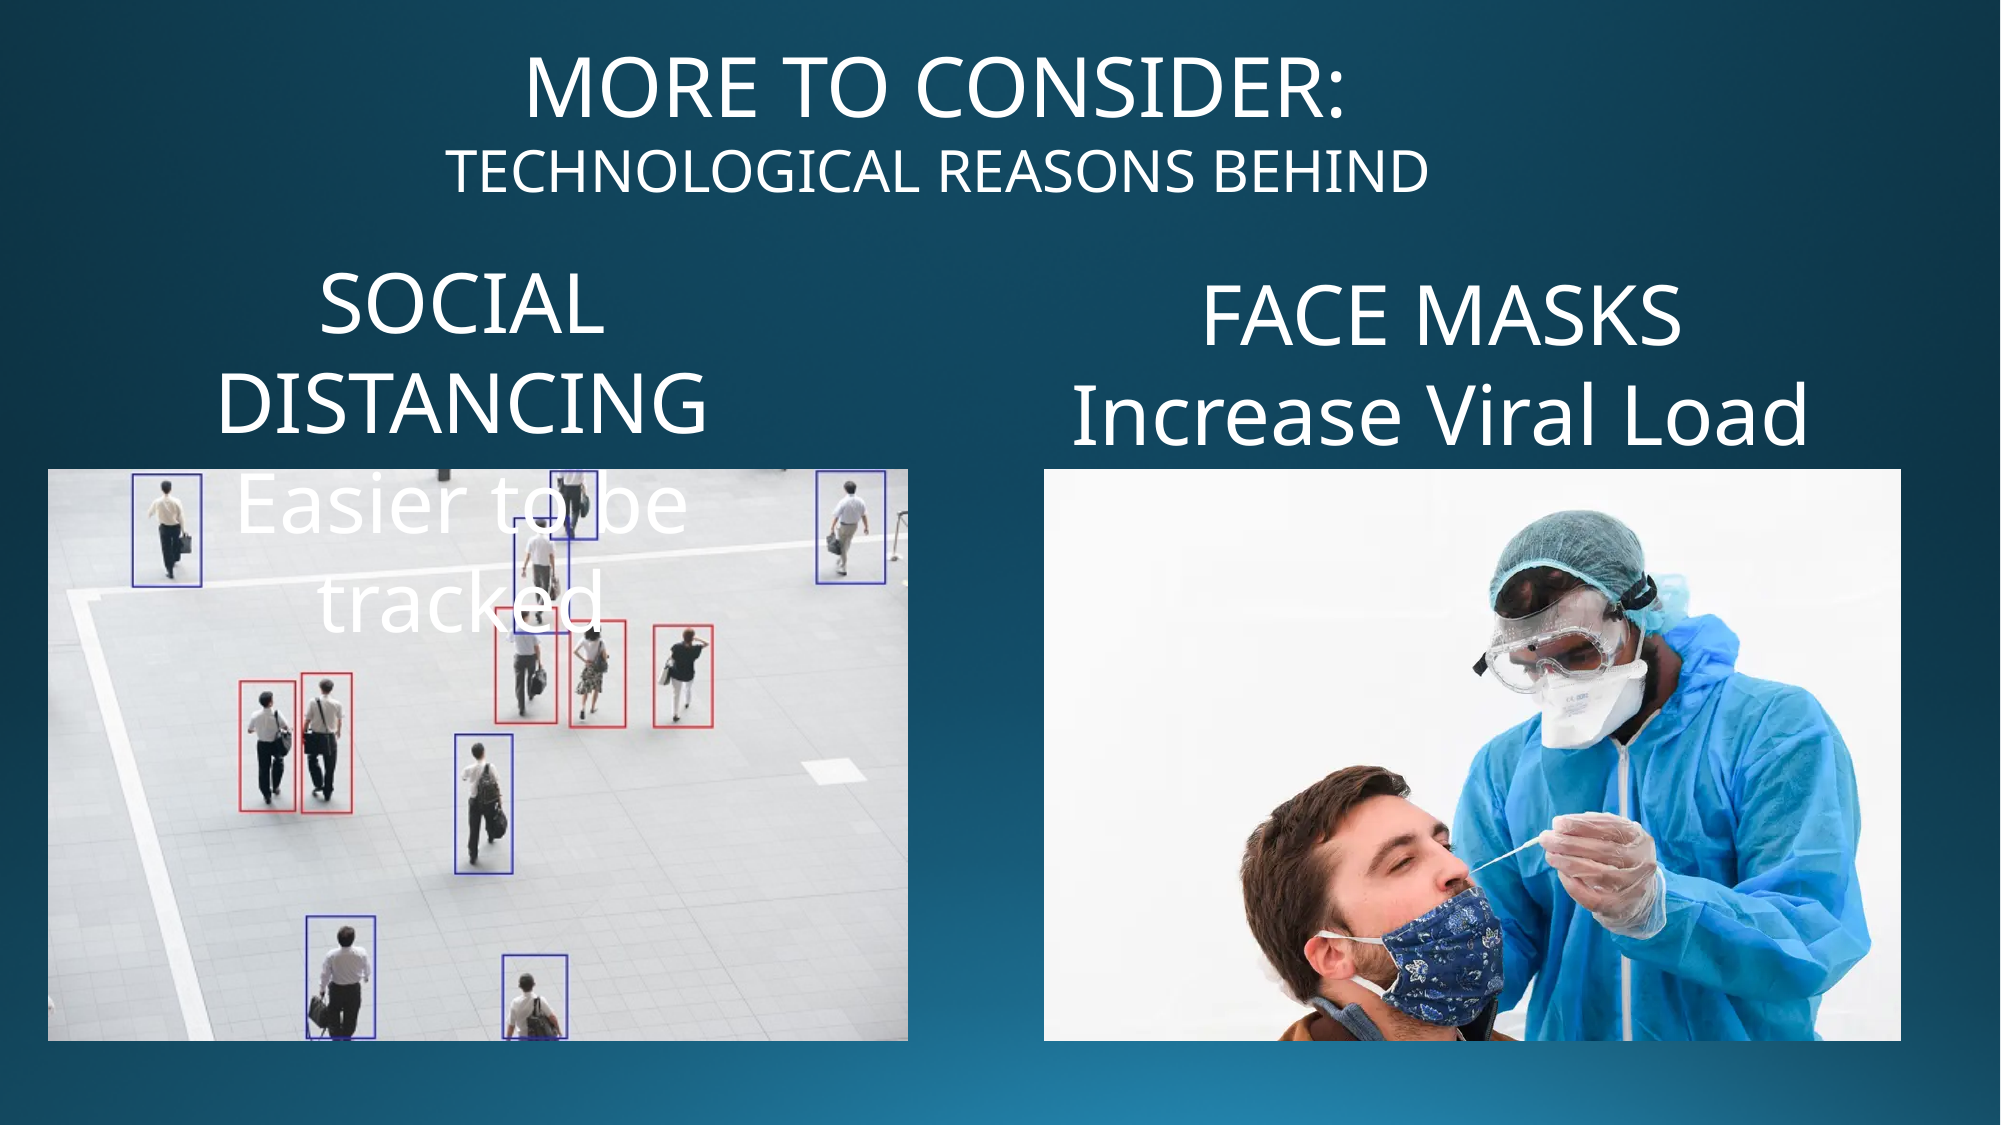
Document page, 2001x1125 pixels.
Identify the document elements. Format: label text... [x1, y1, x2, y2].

text_box SOCIAL DISTANCING Easier to be tracked [64, 242, 860, 469]
picture [0, 0, 2001, 1125]
text_box MORE TO CONSIDER: TECHNOLOGICAL REASONS BEHIND [120, 27, 1772, 282]
text_box FACE MASKS Increase Viral Load [1044, 254, 1840, 469]
